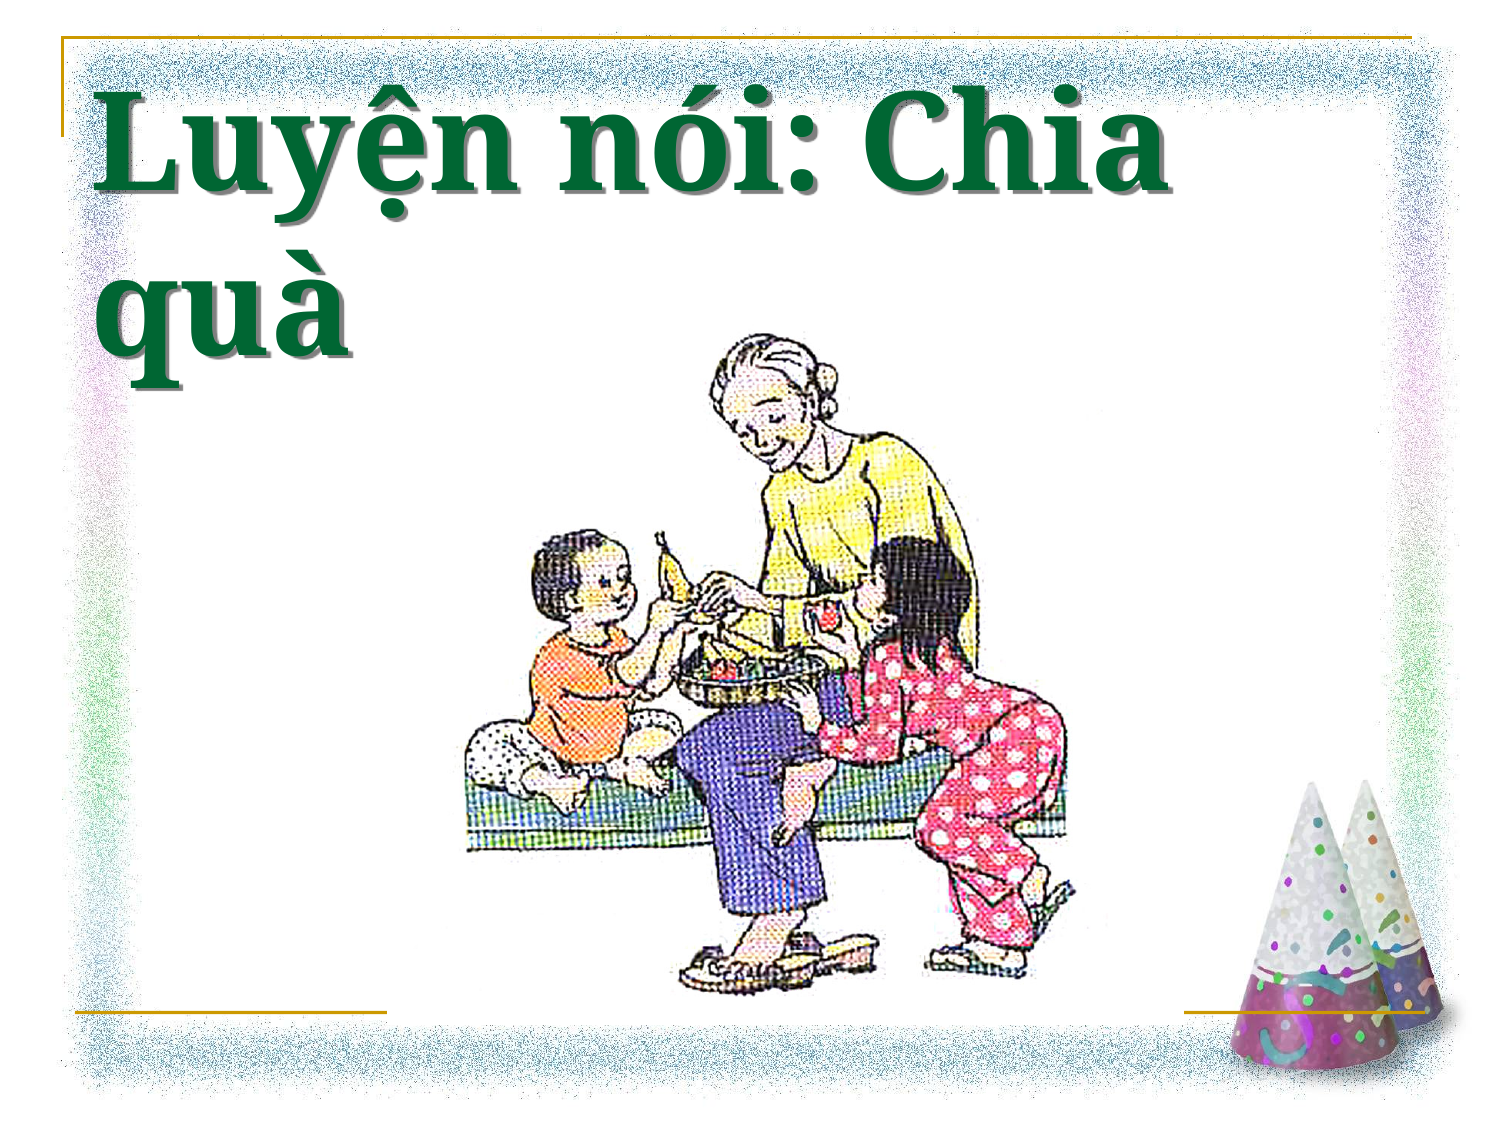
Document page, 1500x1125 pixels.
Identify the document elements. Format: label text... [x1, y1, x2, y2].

title Luyện nói: Chia quà [74, 45, 1426, 233]
picture [0, 0, 1500, 1125]
